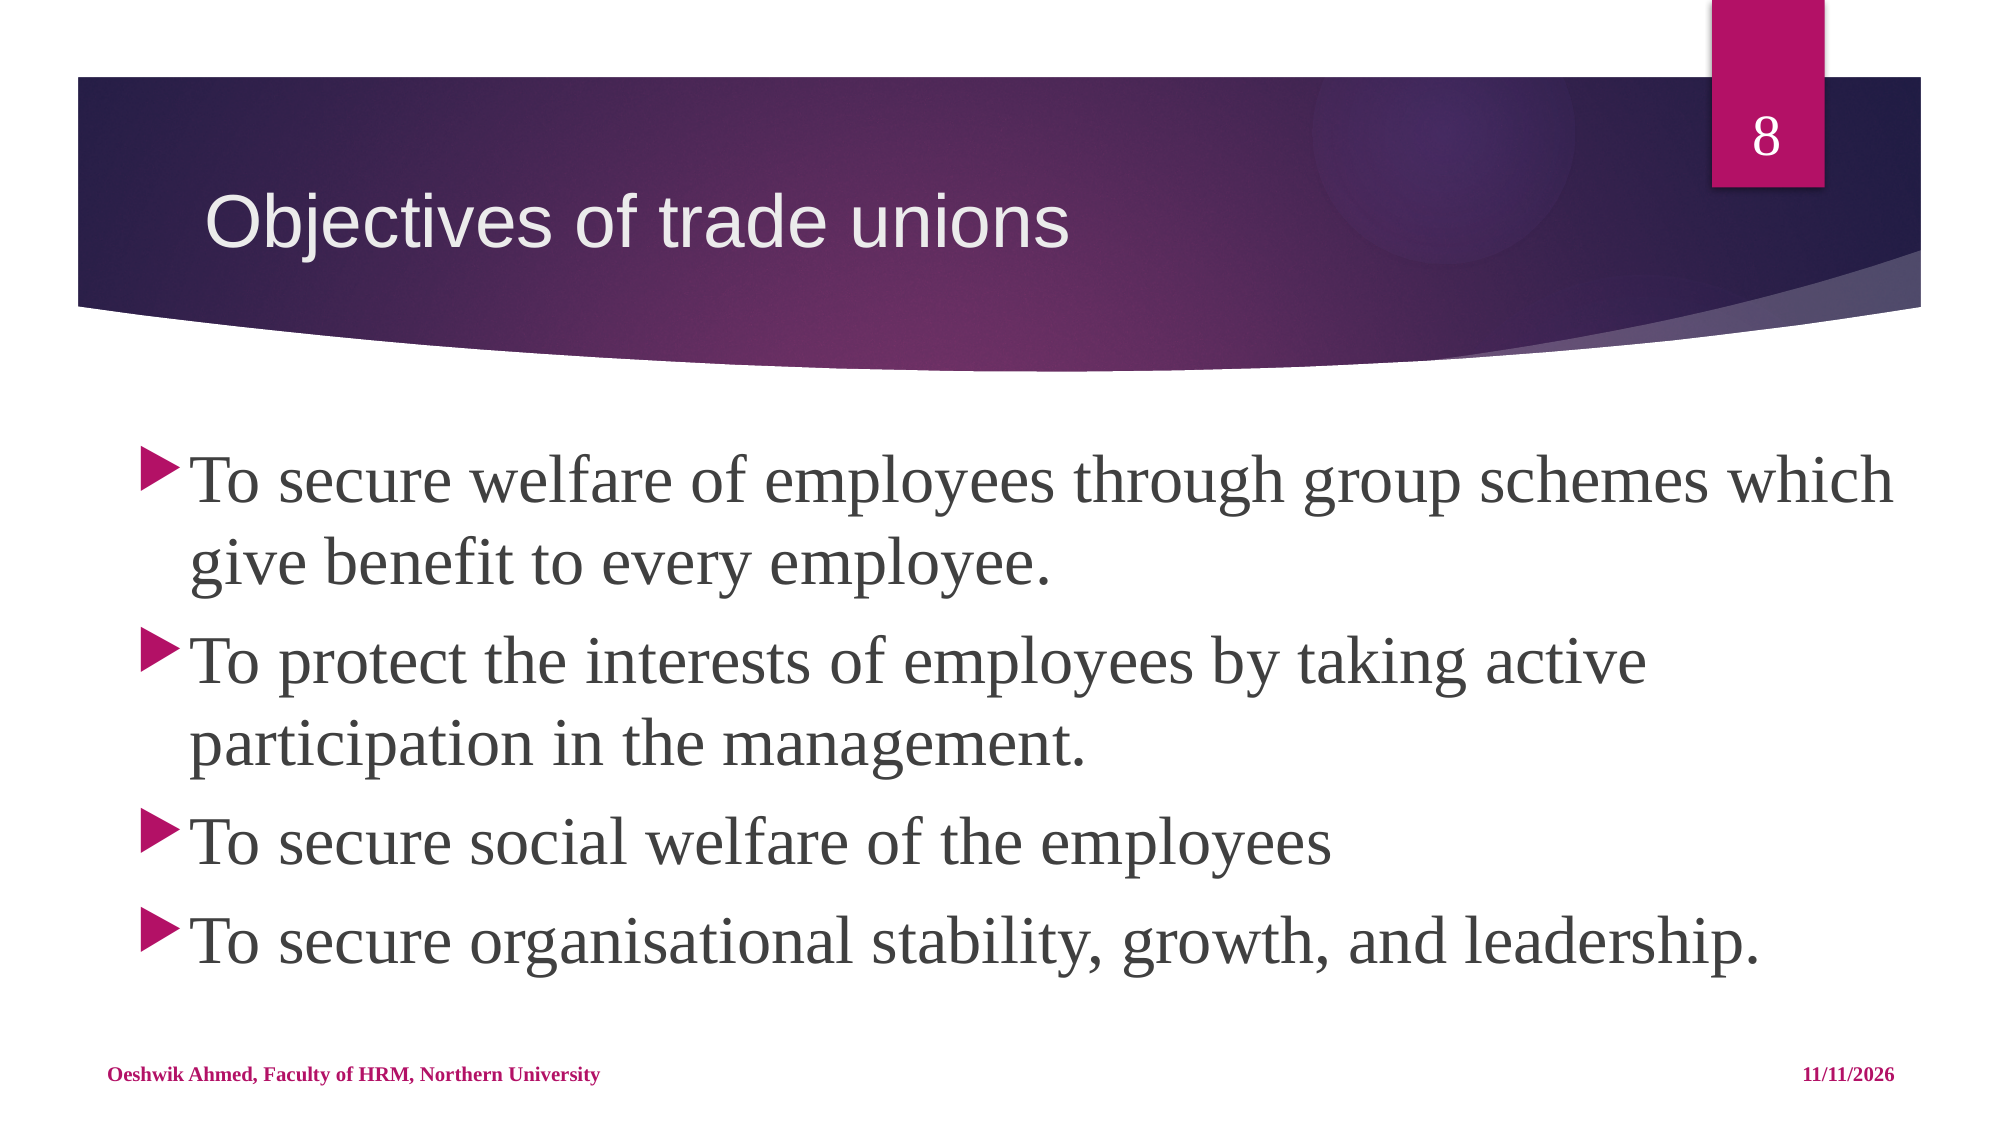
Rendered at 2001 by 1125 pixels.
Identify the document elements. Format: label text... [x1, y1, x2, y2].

title Objectives of trade unions [189, 159, 1627, 276]
list To secure welfare of employees through group schemes which give benefit to every employee. To protect the interests of employees by taking active participation in the management. To secure social welfare of the employees To secure organisational stability, growth, and leadership. [120, 427, 1930, 986]
footer Oeshwik Ahmed, Faculty of HRM, Northern University [92, 1048, 726, 1099]
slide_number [1747, 1048, 1911, 1099]
slide_number 8 [1698, 48, 1836, 175]
